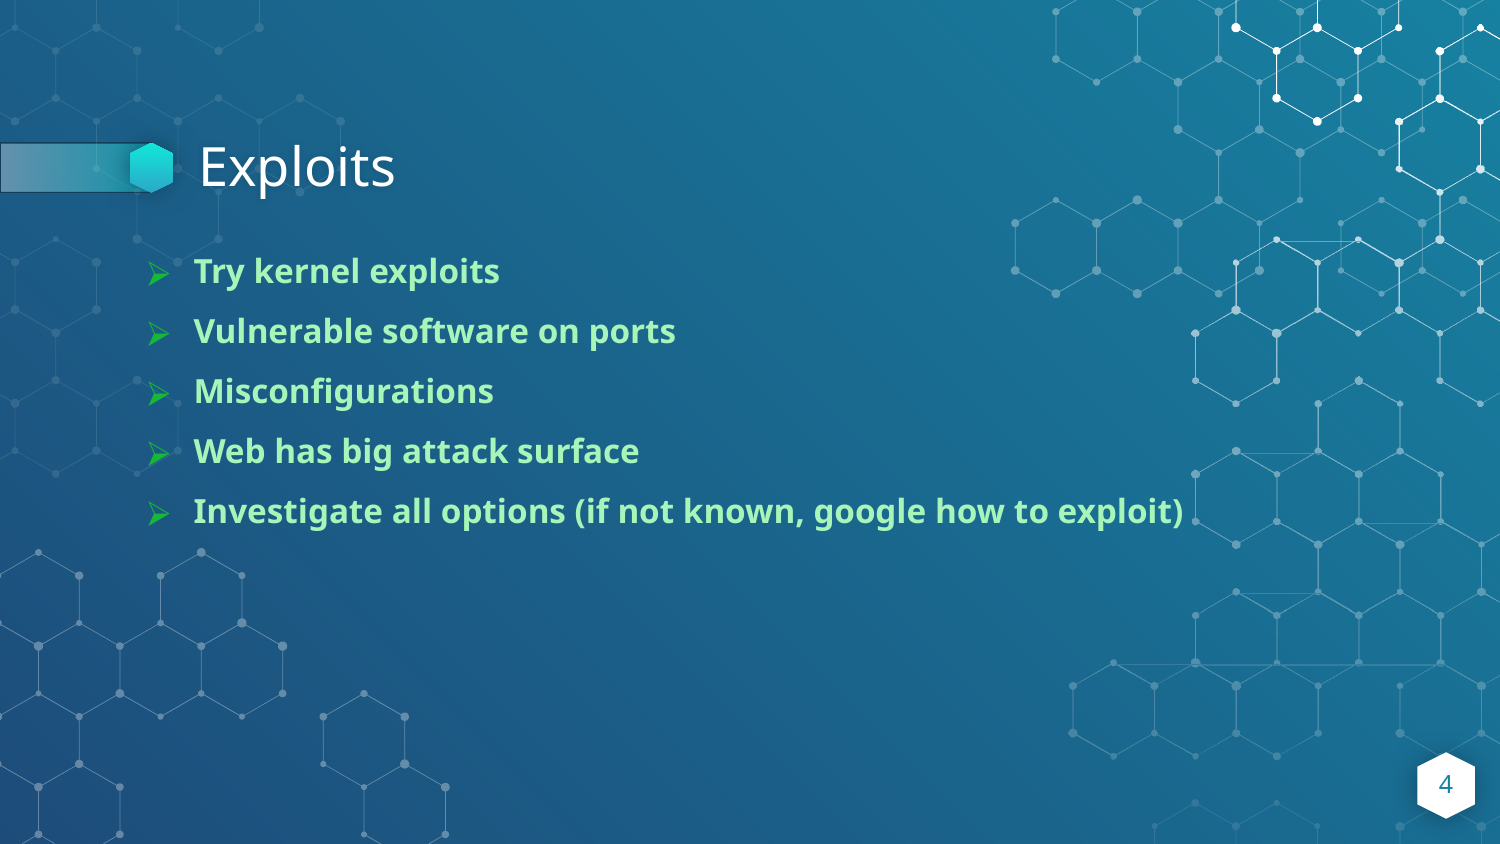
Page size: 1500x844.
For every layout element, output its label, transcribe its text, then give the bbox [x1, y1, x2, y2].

text_box Try kernel exploits Vulnerable software on ports Misconfigurations Web has big attack surface Investigate all options (if not known, google how to exploit) [131, 215, 1418, 545]
slide_number ‹#› [1417, 752, 1475, 819]
title Exploits [198, 140, 1500, 198]
